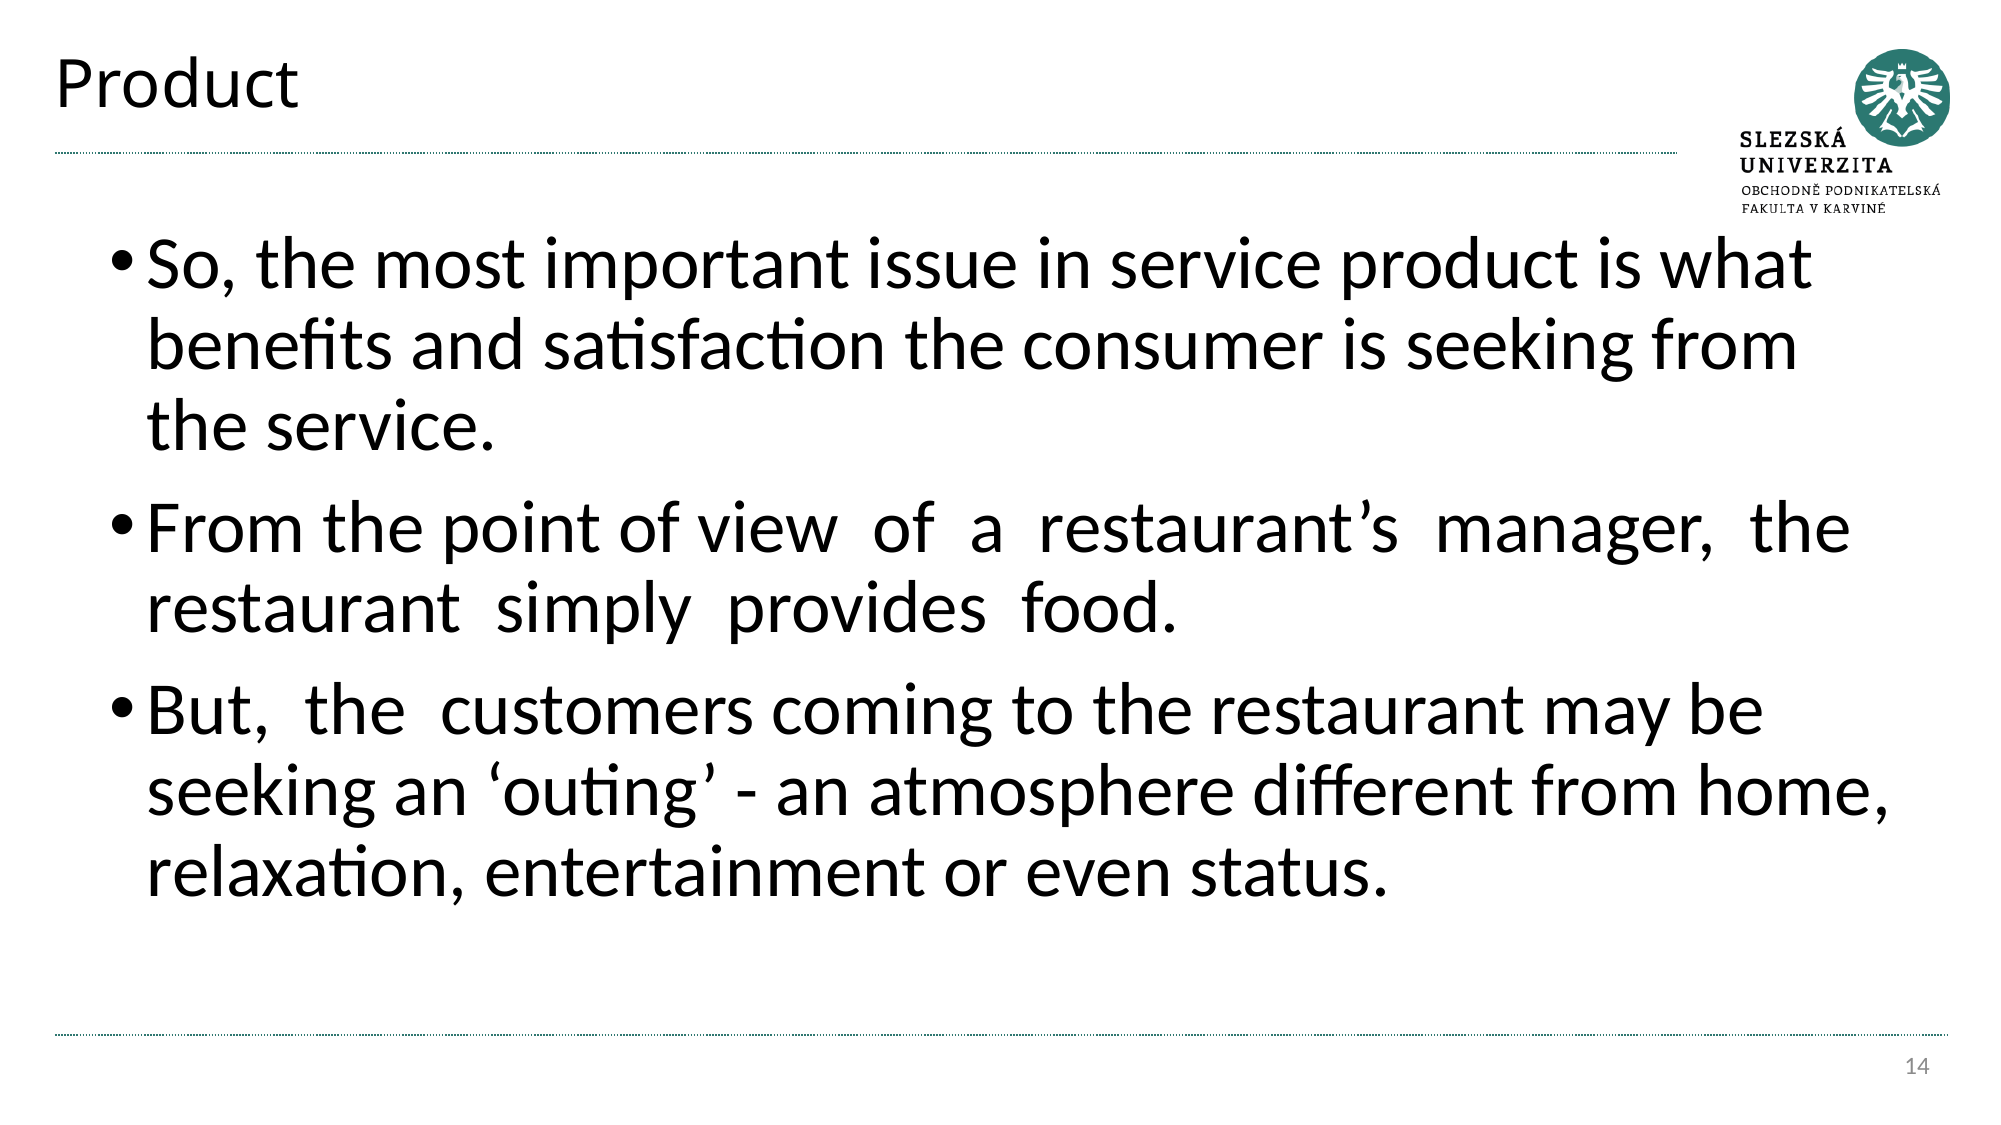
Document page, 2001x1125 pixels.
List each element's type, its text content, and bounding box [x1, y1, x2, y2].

list So, the most important issue in service product is what benefits and satisfaction the consumer is seeking from the service. From the point of view of a restaurant’s manager, the restaurant simply provides food. But, the customers coming to the restaurant may be seeking an ‘outing’ - an atmosphere different from home, relaxation, entertainment or even status. [94, 216, 1919, 988]
title Product [39, 42, 1237, 154]
slide_number 14 [1708, 1035, 1945, 1095]
picture [1740, 49, 1950, 213]
